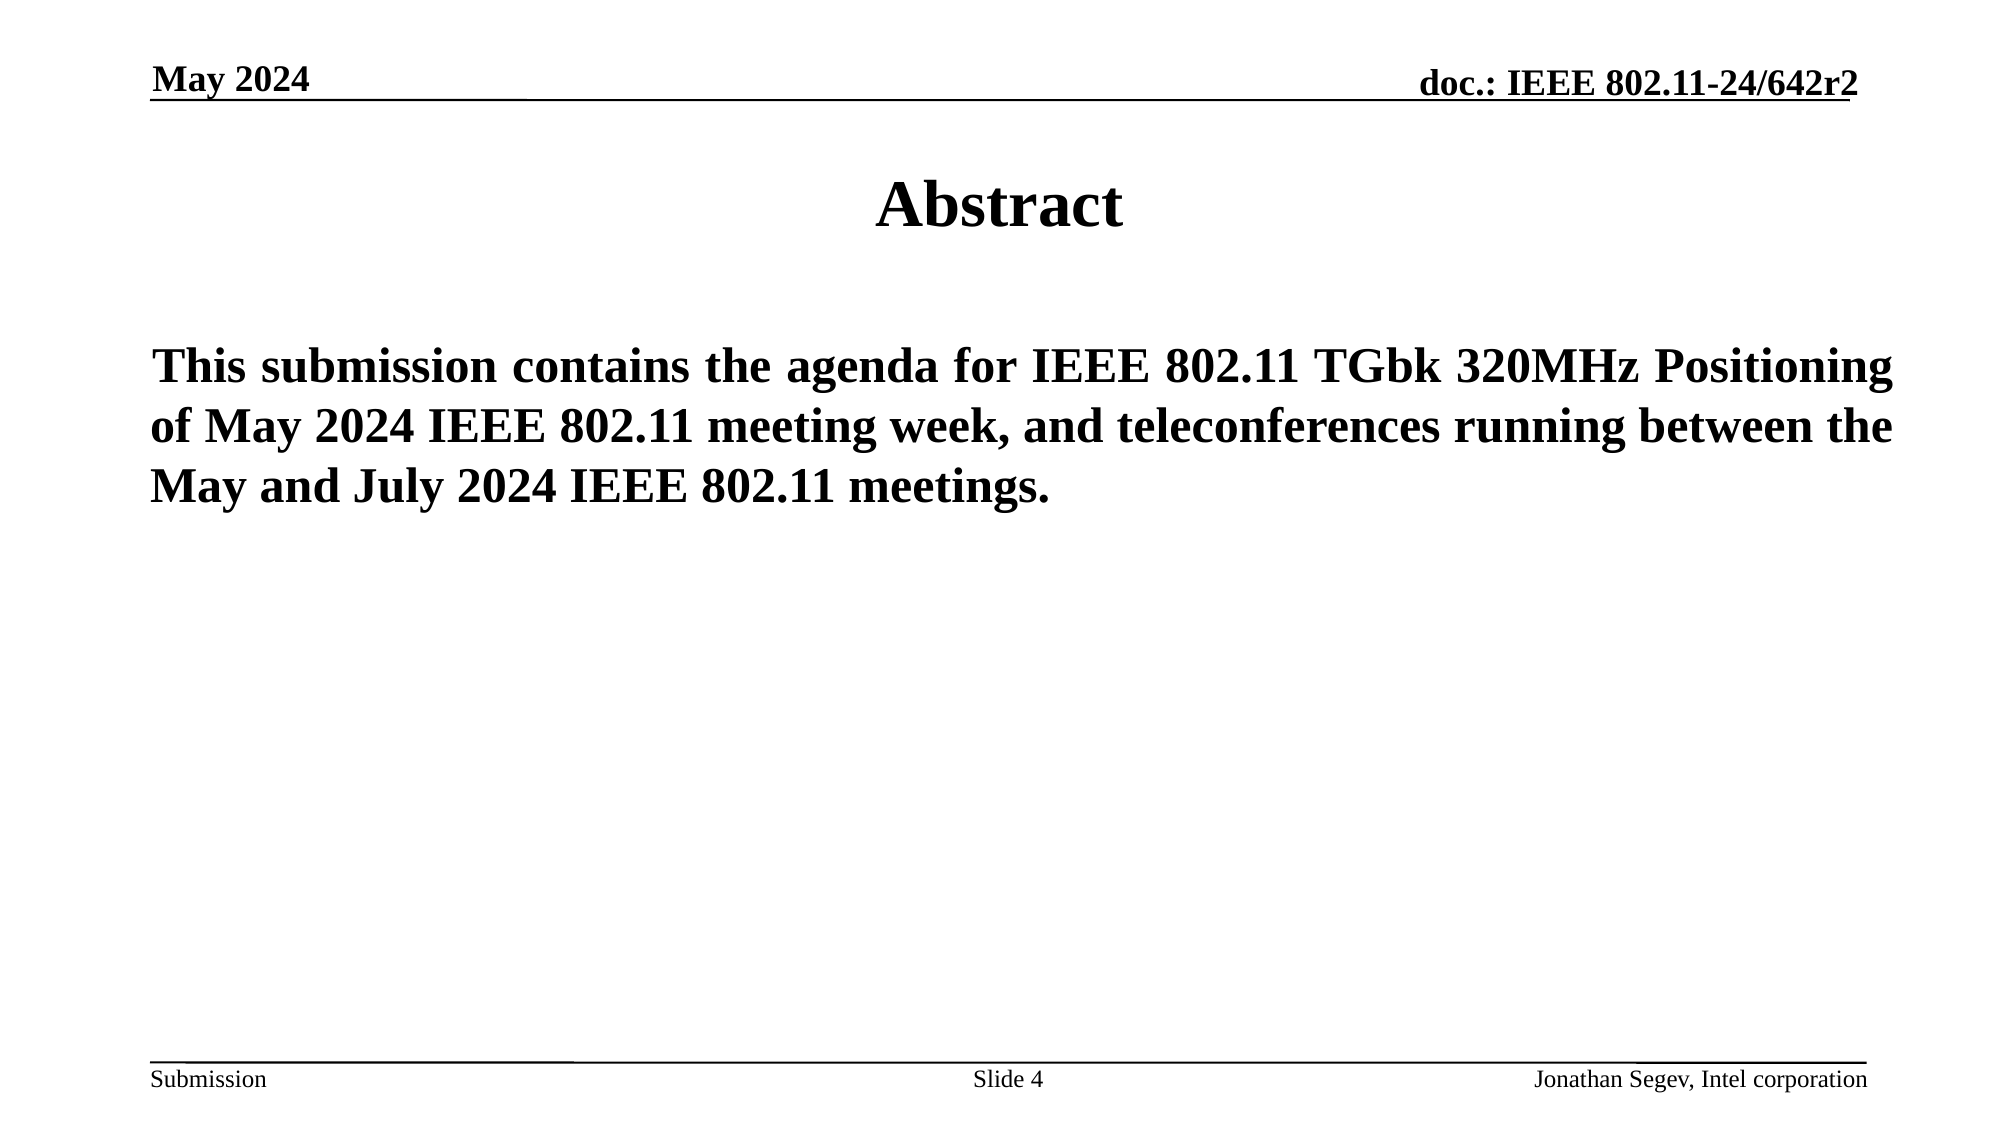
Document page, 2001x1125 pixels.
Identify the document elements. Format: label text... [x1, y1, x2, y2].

footer Jonathan Segev, Intel corporation [1171, 1061, 1869, 1093]
slide_number Slide 4 [950, 1061, 1067, 1123]
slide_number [152, 54, 563, 100]
list This submission contains the agenda for IEEE 802.11 TGbk 320MHz Positioning of May 2024 IEEE 802.11 meeting week, and teleconferences running between the May and July 2024 IEEE 802.11 meetings. [78, 324, 1910, 1000]
title Abstract [149, 112, 1850, 288]
